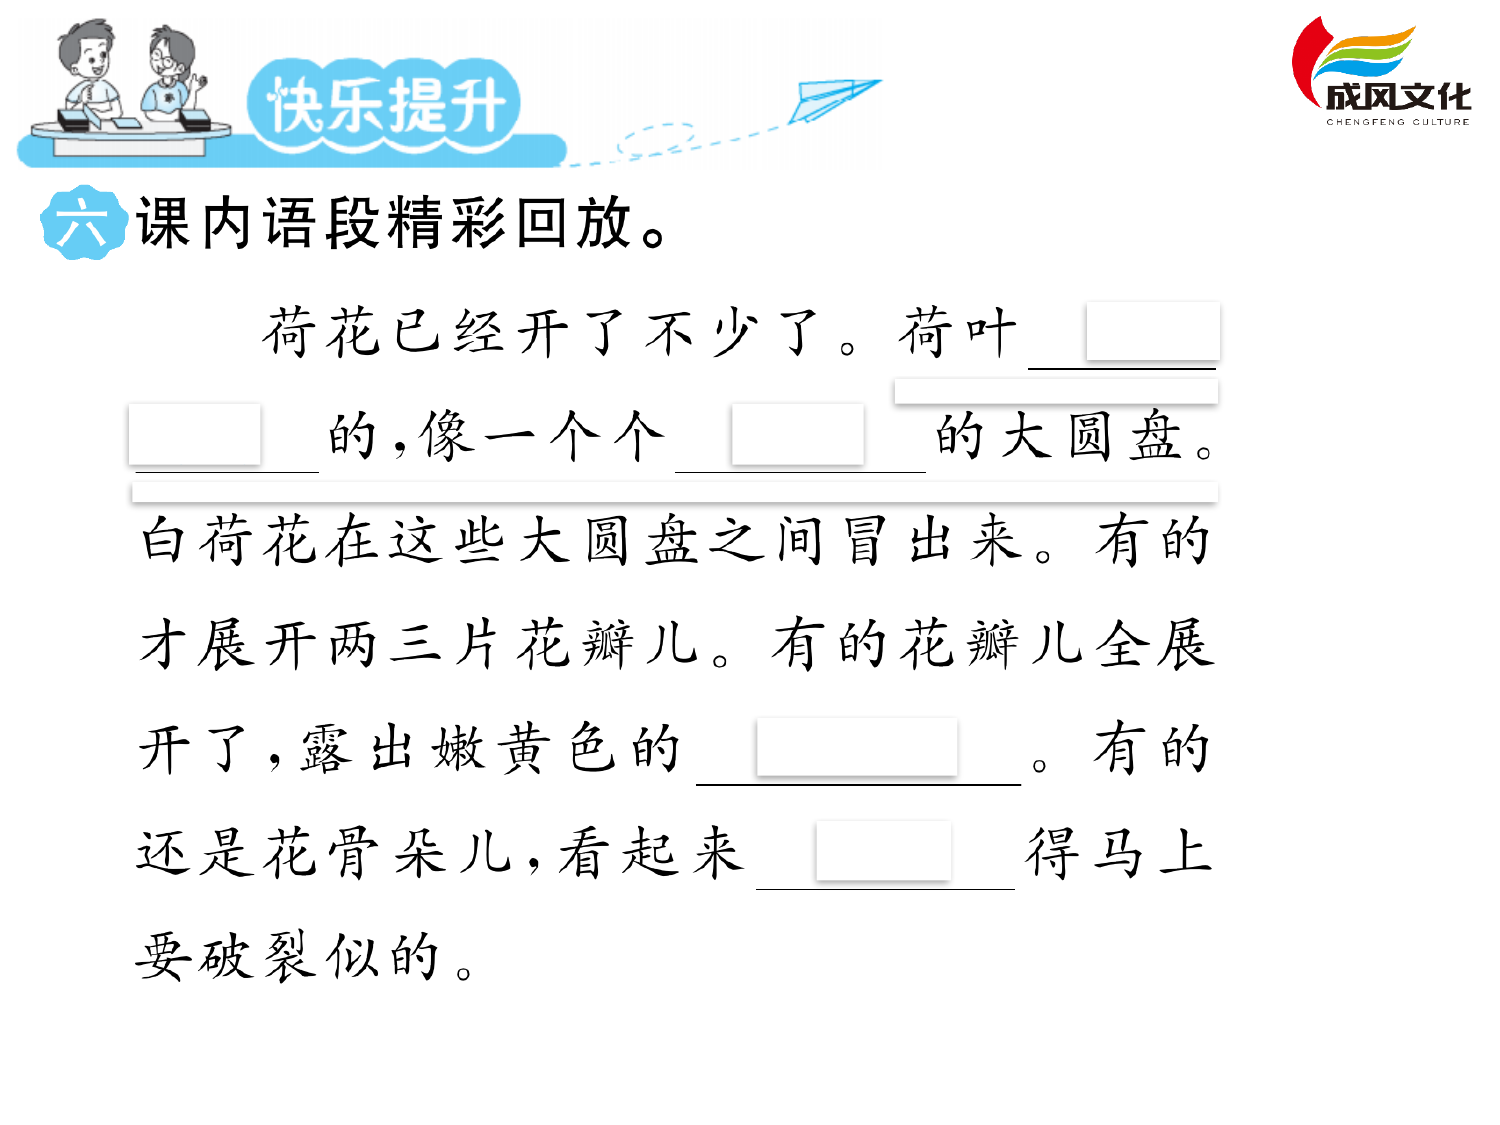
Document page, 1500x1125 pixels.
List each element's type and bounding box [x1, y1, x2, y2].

picture [0, 11, 1453, 998]
picture [1281, 0, 1489, 136]
